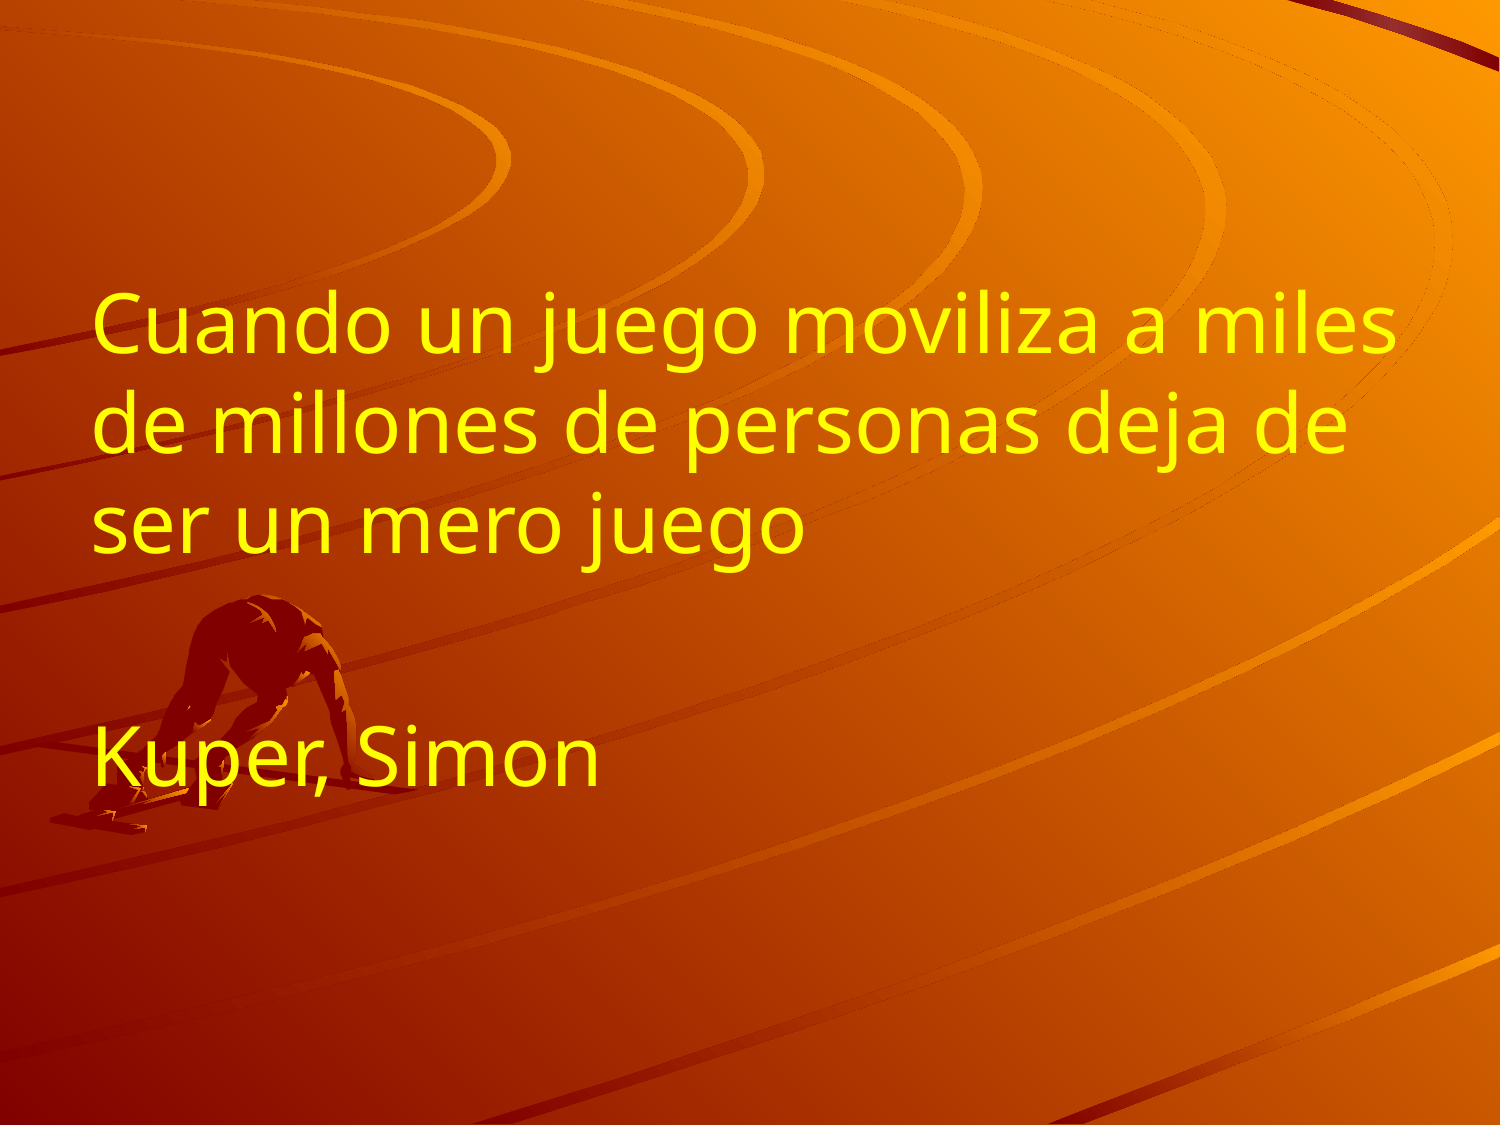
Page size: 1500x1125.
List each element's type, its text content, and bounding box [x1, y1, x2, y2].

list Cuando un juego moviliza a miles de millones de personas deja de ser un mero juego Kuper, Simon [75, 262, 1425, 1006]
